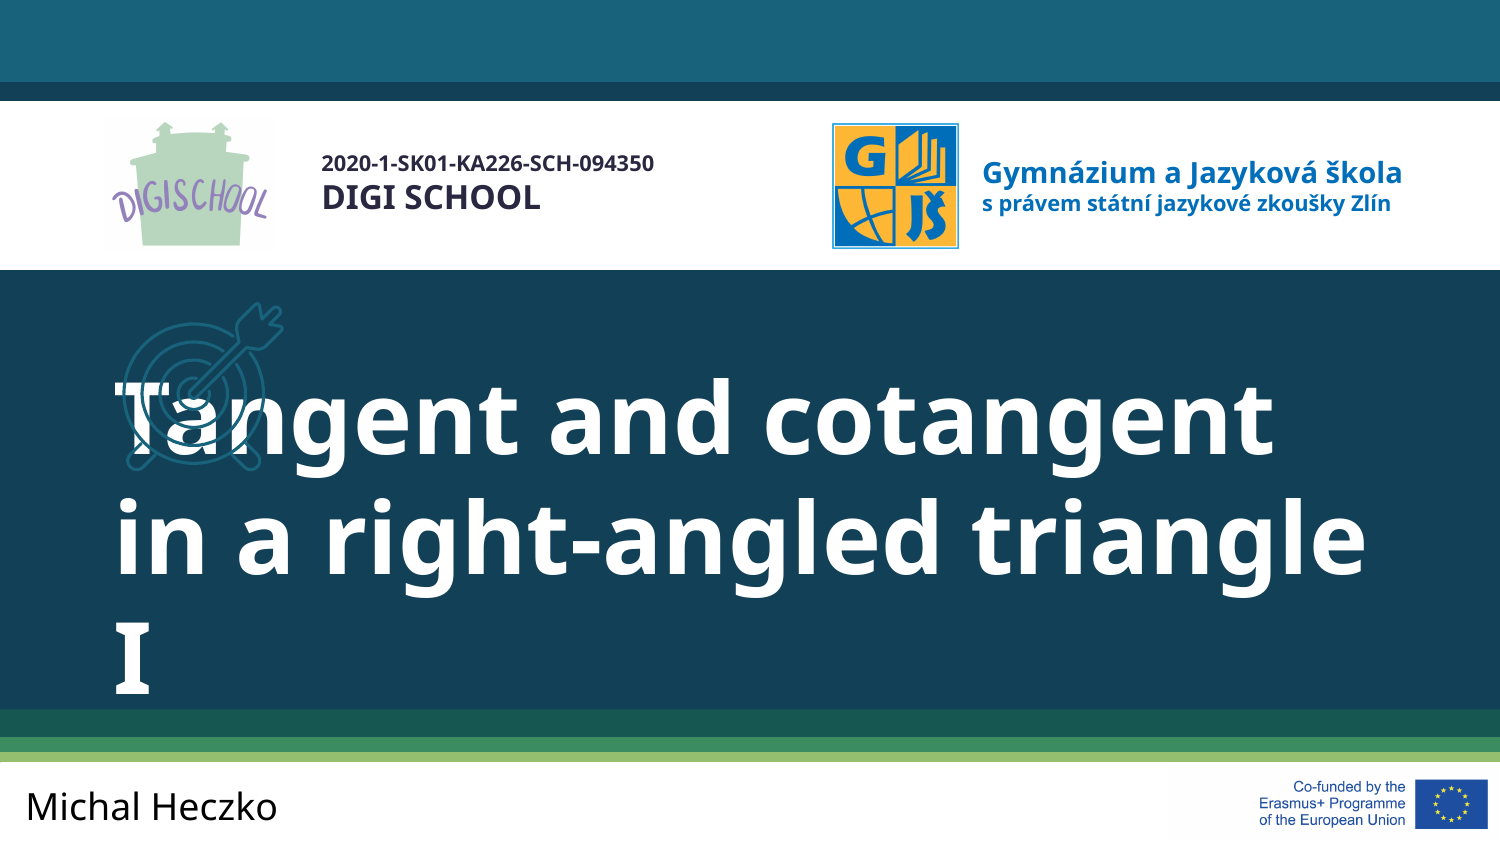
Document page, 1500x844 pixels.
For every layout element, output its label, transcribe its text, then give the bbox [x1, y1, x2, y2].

picture [1167, 767, 1499, 841]
text_box Gymnázium a Jazyková škola s právem státní jazykové zkoušky Zlín [967, 146, 1426, 223]
text_box [0, 101, 1500, 270]
title Tangent and cotangent in a right-angled triangle I [98, 409, 1398, 730]
text_box [0, 762, 1500, 844]
text_box Michal Heczko [10, 764, 750, 844]
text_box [123, 303, 283, 470]
picture [832, 122, 959, 250]
text_box 2020-1-SK01-KA226-SCH-094350 DIGI SCHOOL [306, 142, 703, 224]
picture [104, 115, 274, 254]
